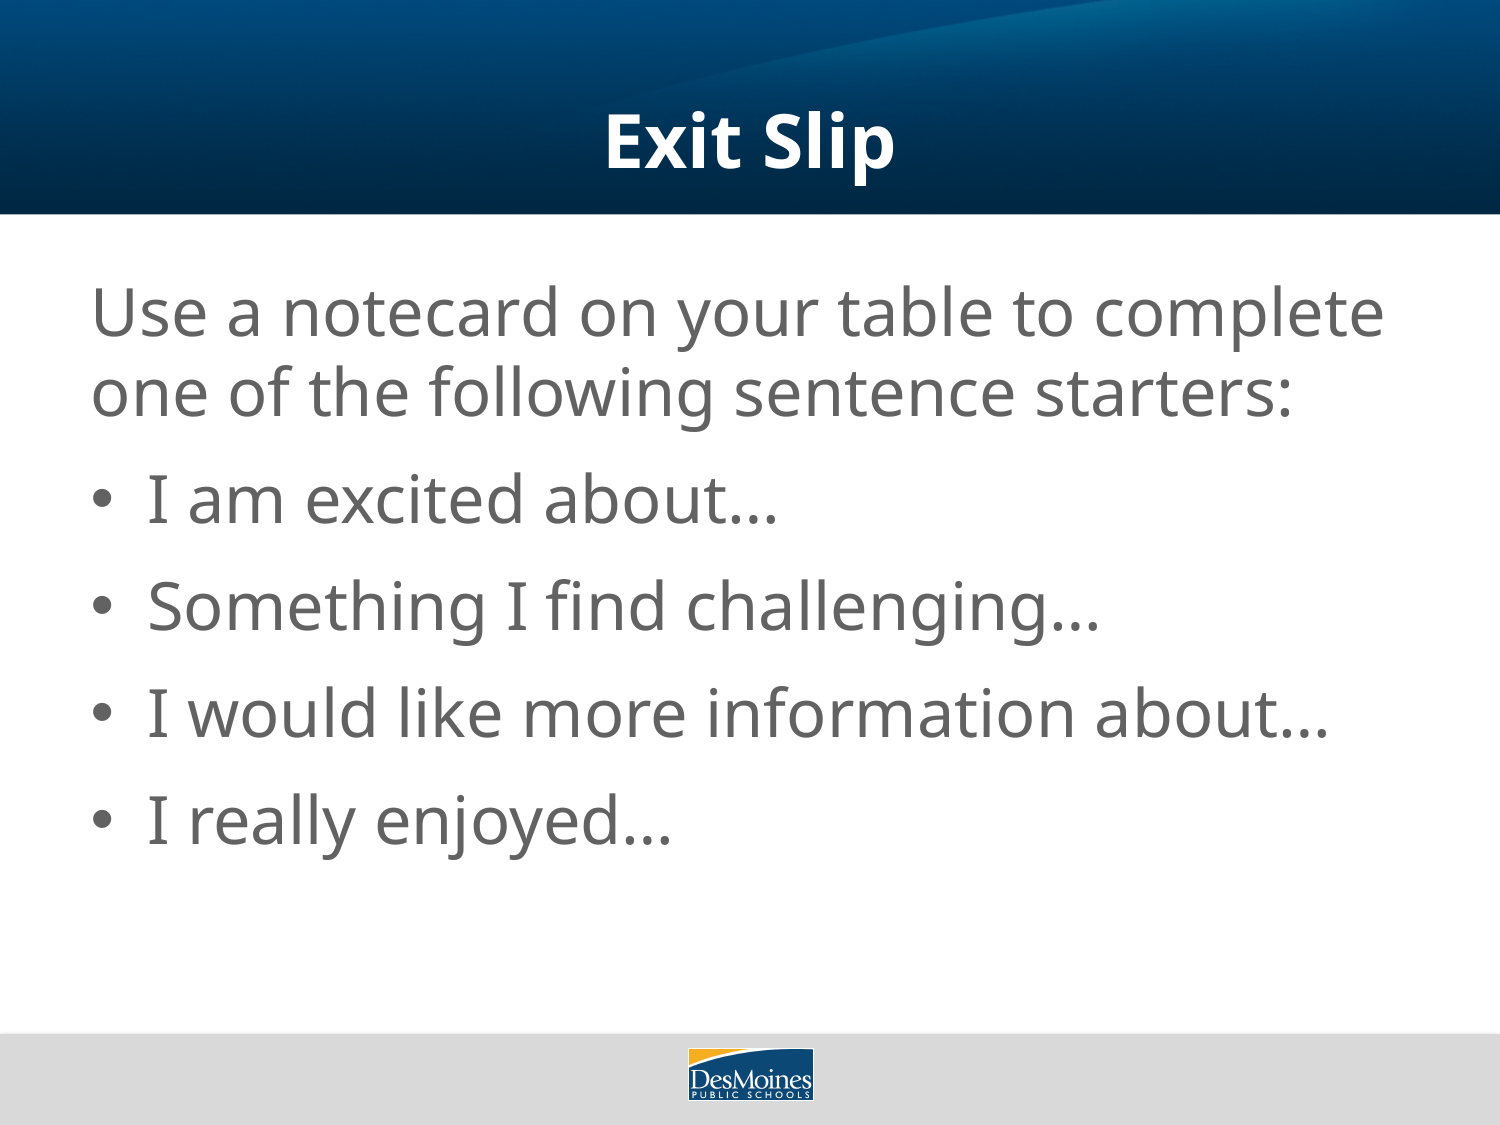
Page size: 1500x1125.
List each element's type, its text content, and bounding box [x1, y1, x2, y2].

title Exit Slip [75, 45, 1425, 233]
list Use a notecard on your table to complete one of the following sentence starters: I am excited about… Something I find challenging… I would like more information about… I really enjoyed… [75, 262, 1425, 1005]
picture [689, 1049, 813, 1100]
picture [0, 0, 1500, 1033]
